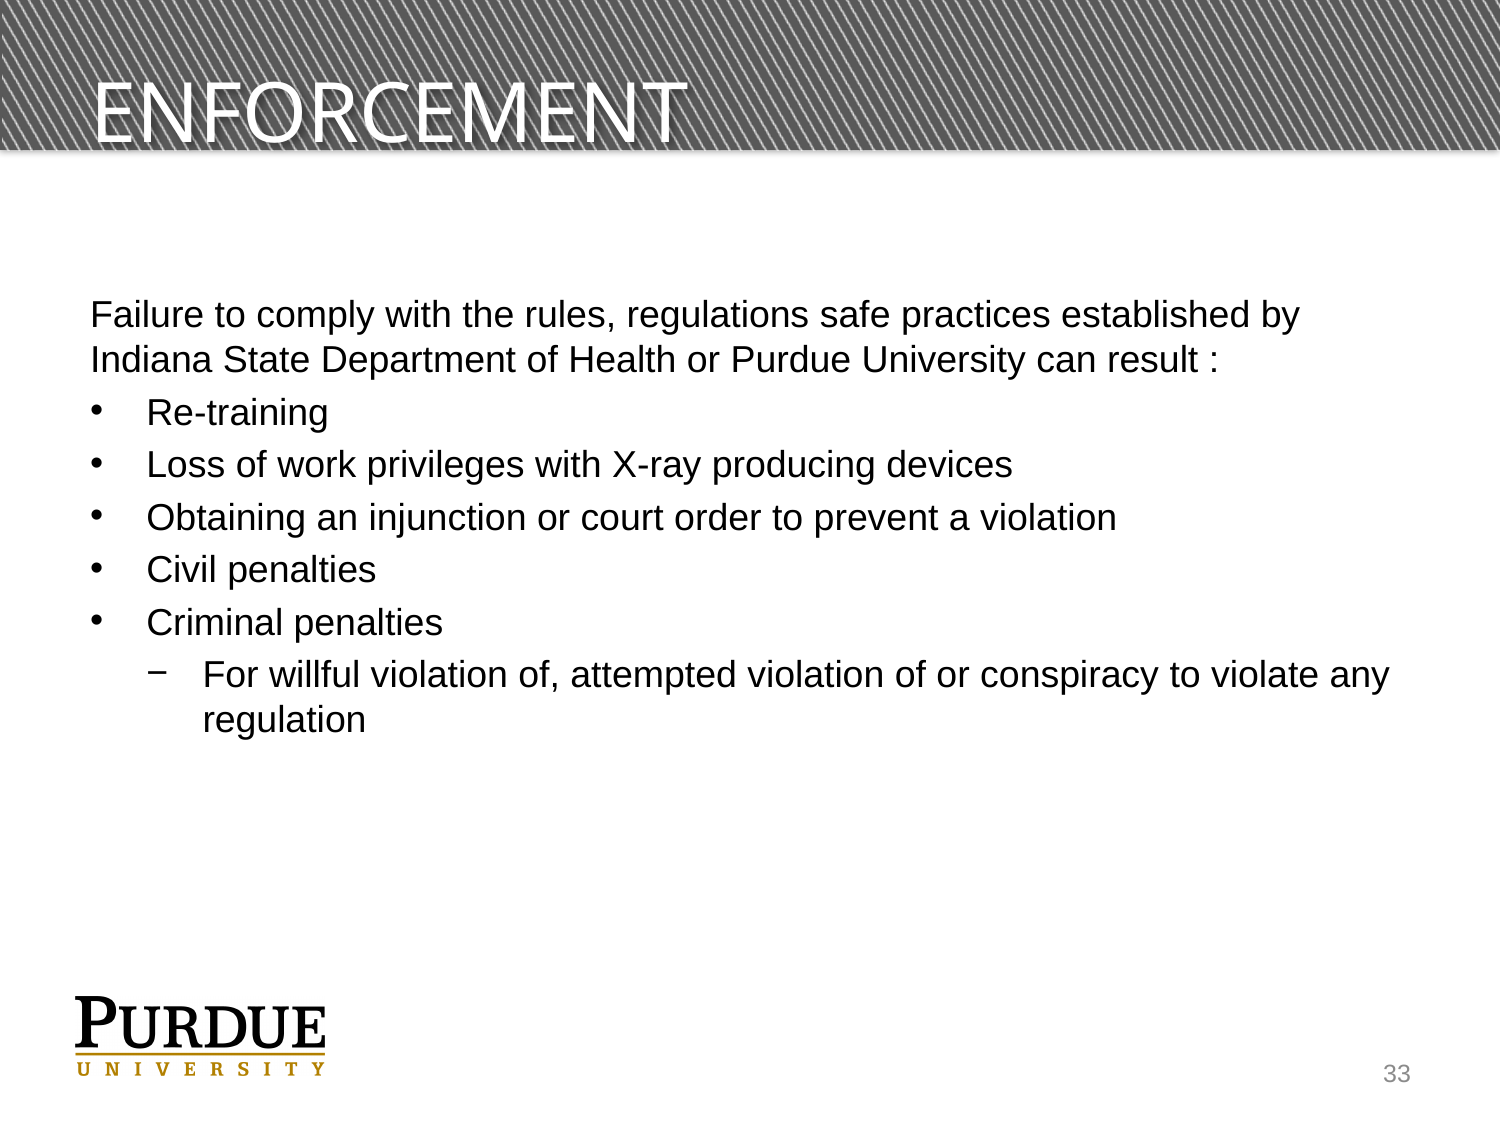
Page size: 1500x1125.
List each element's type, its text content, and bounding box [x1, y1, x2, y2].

slide_number 33 [1076, 1042, 1427, 1103]
picture [75, 996, 325, 1076]
title Enforcement [75, 51, 1427, 175]
list Failure to comply with the rules, regulations safe practices established by Indiana State Department of Health or Purdue University can result : Re-training Loss of work privileges with X-ray producing devices Obtaining an injunction or court order to prevent a violation Civil penalties Criminal penalties For willful violation of, attempted violation of or conspiracy to violate any regulation [75, 282, 1427, 975]
